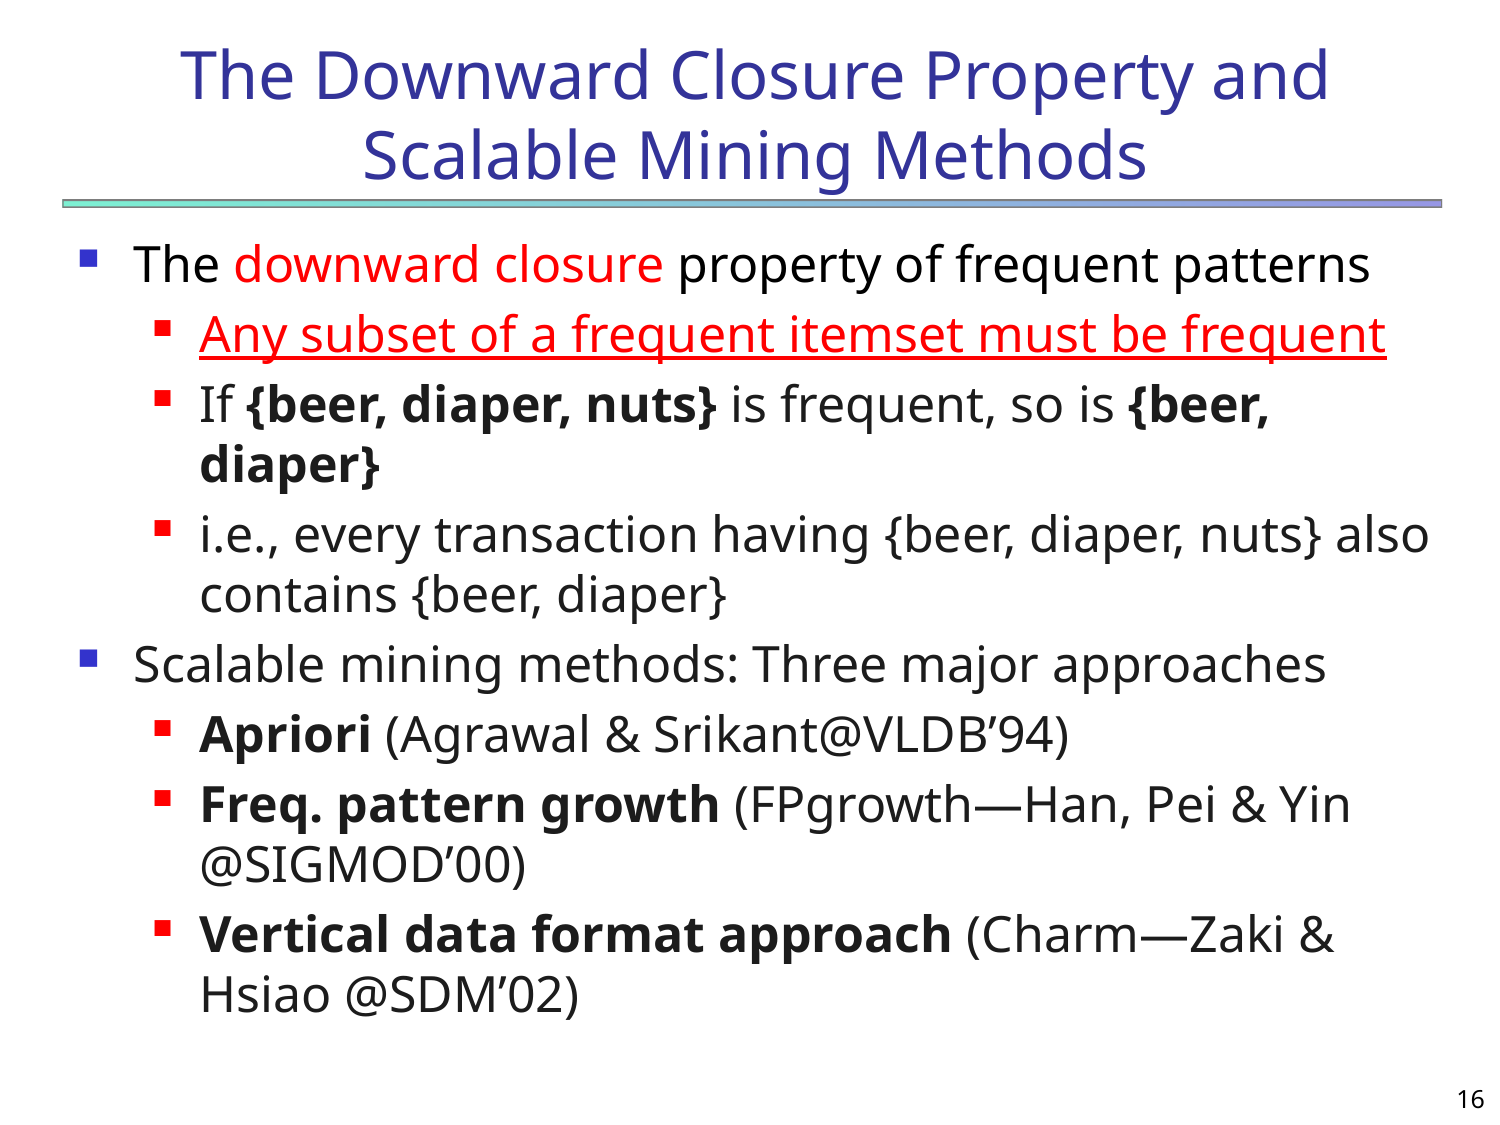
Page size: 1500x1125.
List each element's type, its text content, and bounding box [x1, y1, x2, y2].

title The Downward Closure Property and Scalable Mining Methods [37, 24, 1475, 200]
list The downward closure property of frequent patterns Any subset of a frequent itemset must be frequent If {beer, diaper, nuts} is frequent, so is {beer, diaper} i.e., every transaction having {beer, diaper, nuts} also contains {beer, diaper} Scalable mining methods: Three major approaches Apriori (Agrawal & Srikant@VLDB’94) Freq. pattern growth (FPgrowth—Han, Pei & Yin @SIGMOD’00) Vertical data format approach (Charm—Zaki & Hsiao @SDM’02) [62, 224, 1475, 1075]
slide_number 16 [1187, 1062, 1500, 1125]
